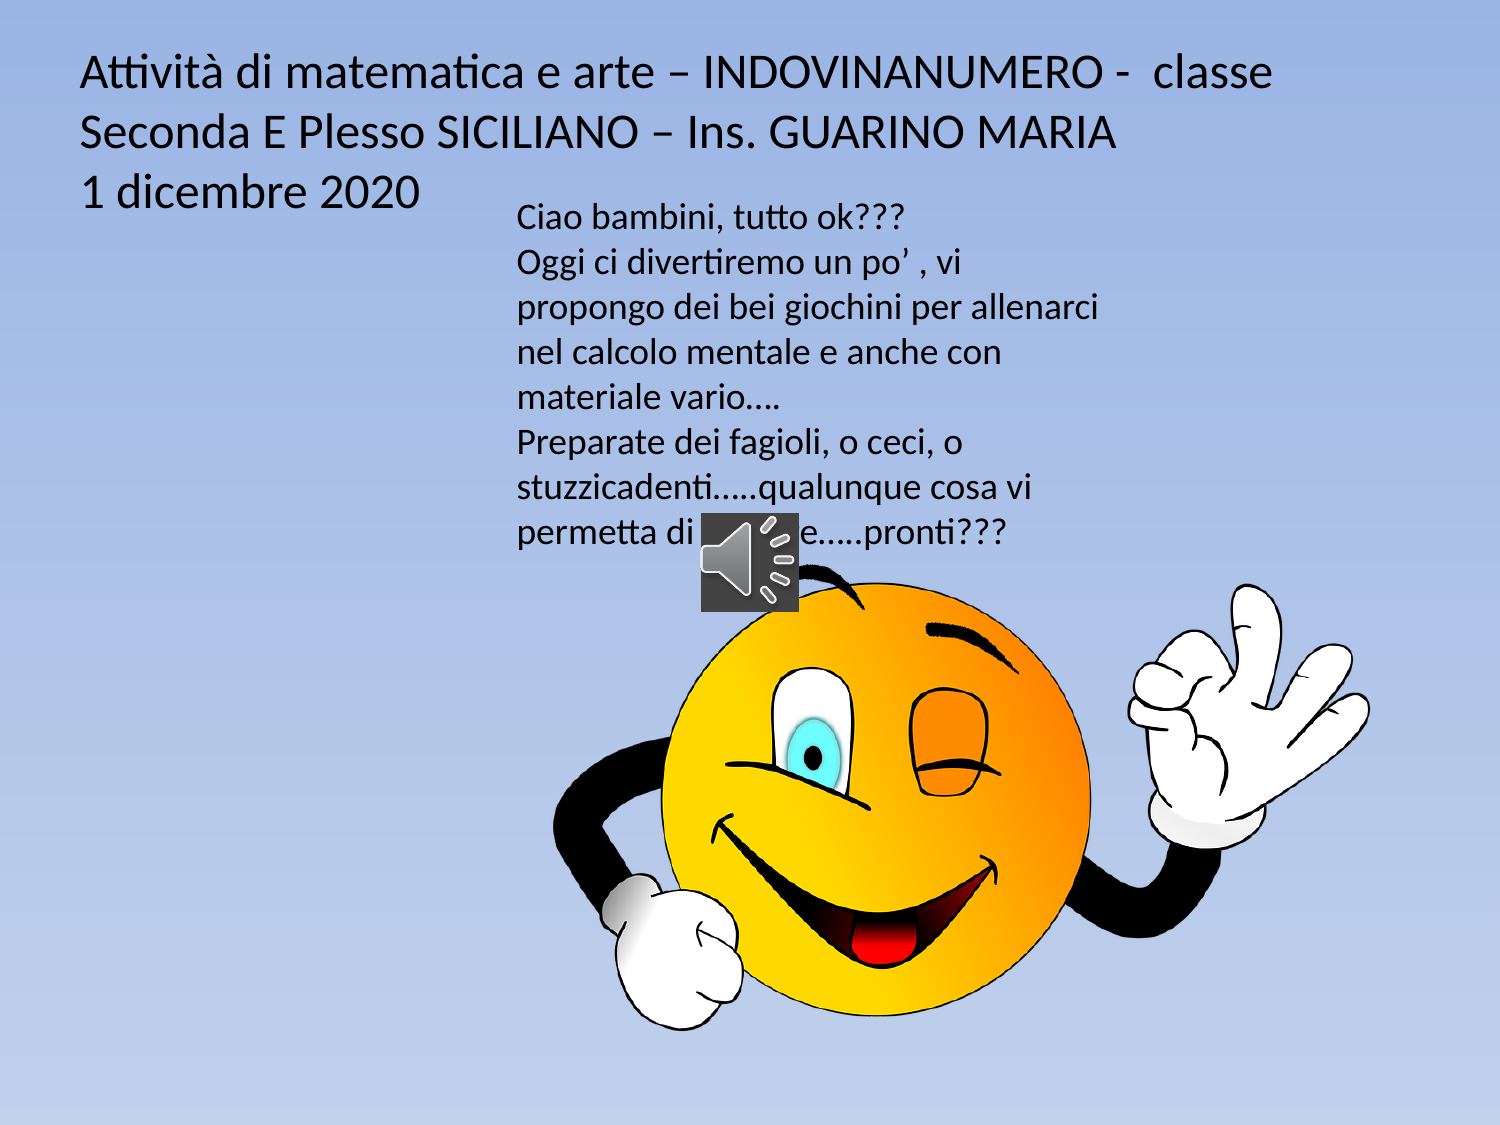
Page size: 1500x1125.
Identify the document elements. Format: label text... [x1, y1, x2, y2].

text_box Ciao bambini, tutto ok??? Oggi ci divertiremo un po’ , vi propongo dei bei giochini per allenarci nel calcolo mentale e anche con materiale vario…. Preparate dei fagioli, o ceci, o stuzzicadenti…..qualunque cosa vi permetta di contare…..pronti??? [501, 184, 1117, 560]
text_box Attività di matematica e arte – INDOVINANUMERO - classe Seconda E Plesso SICILIANO – Ins. GUARINO MARIA 1 dicembre 2020 [64, 30, 1436, 226]
picture [525, 512, 1375, 1064]
